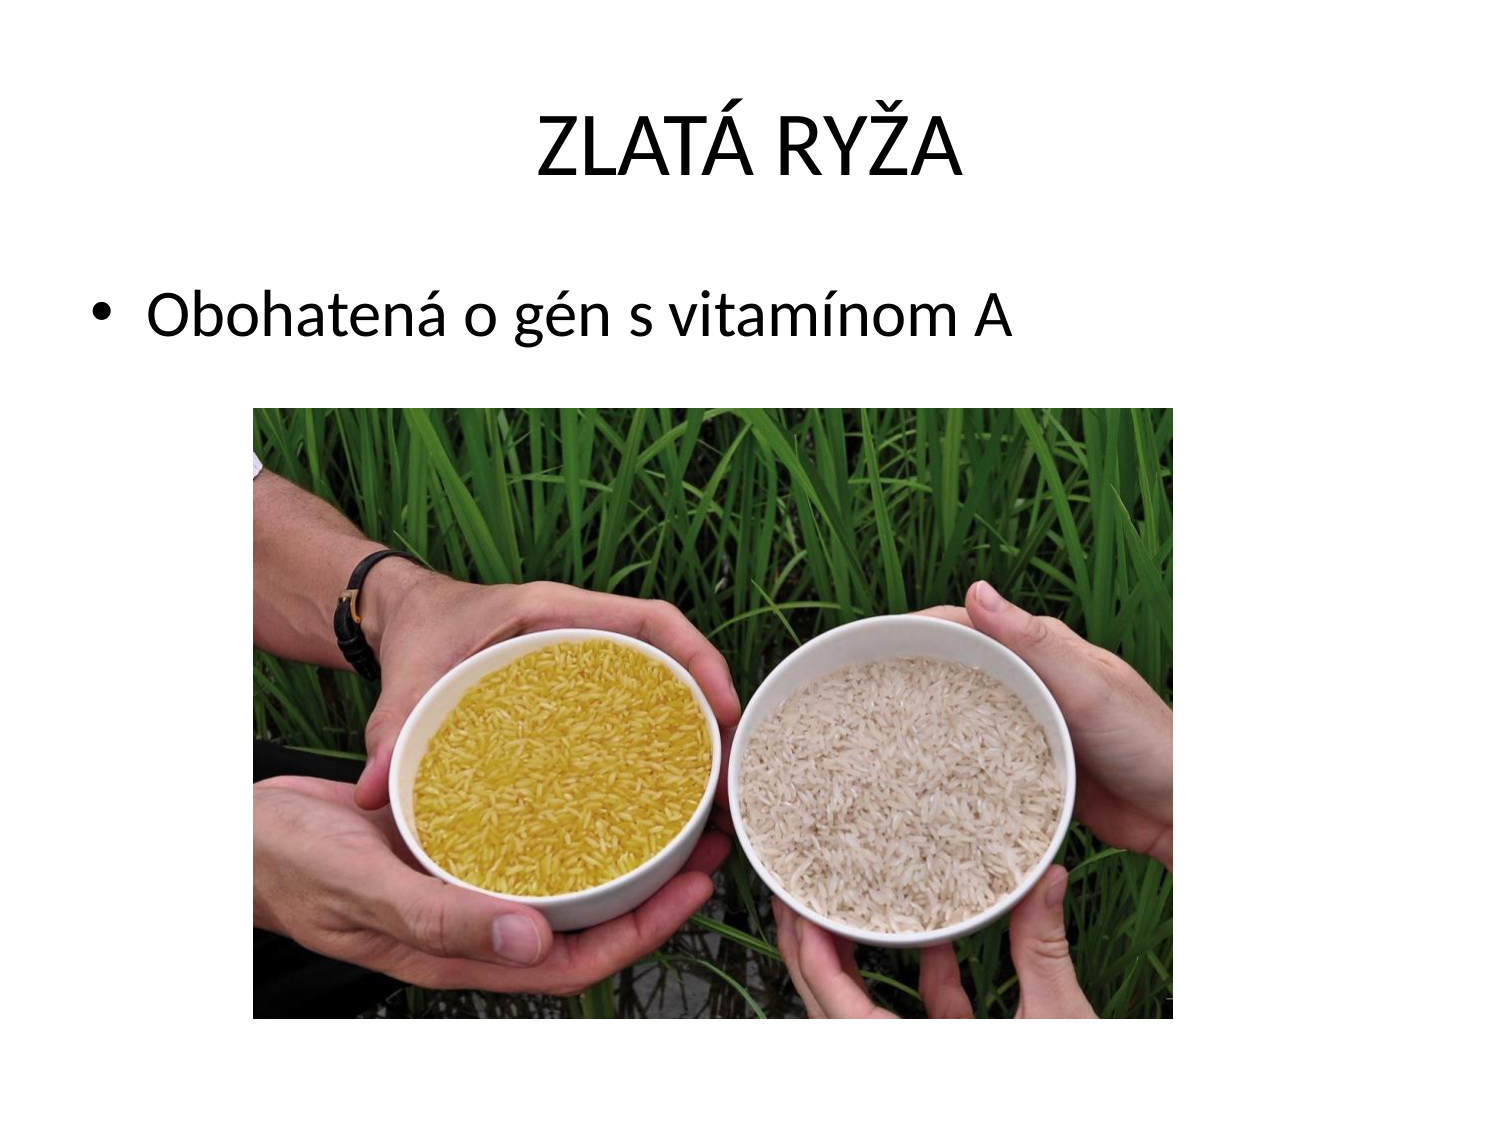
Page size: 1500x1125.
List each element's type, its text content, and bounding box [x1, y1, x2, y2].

picture [253, 408, 1173, 1020]
list Obohatená o gén s vitamínom A [75, 262, 1425, 1005]
title ZLATÁ RYŽA [75, 45, 1425, 233]
